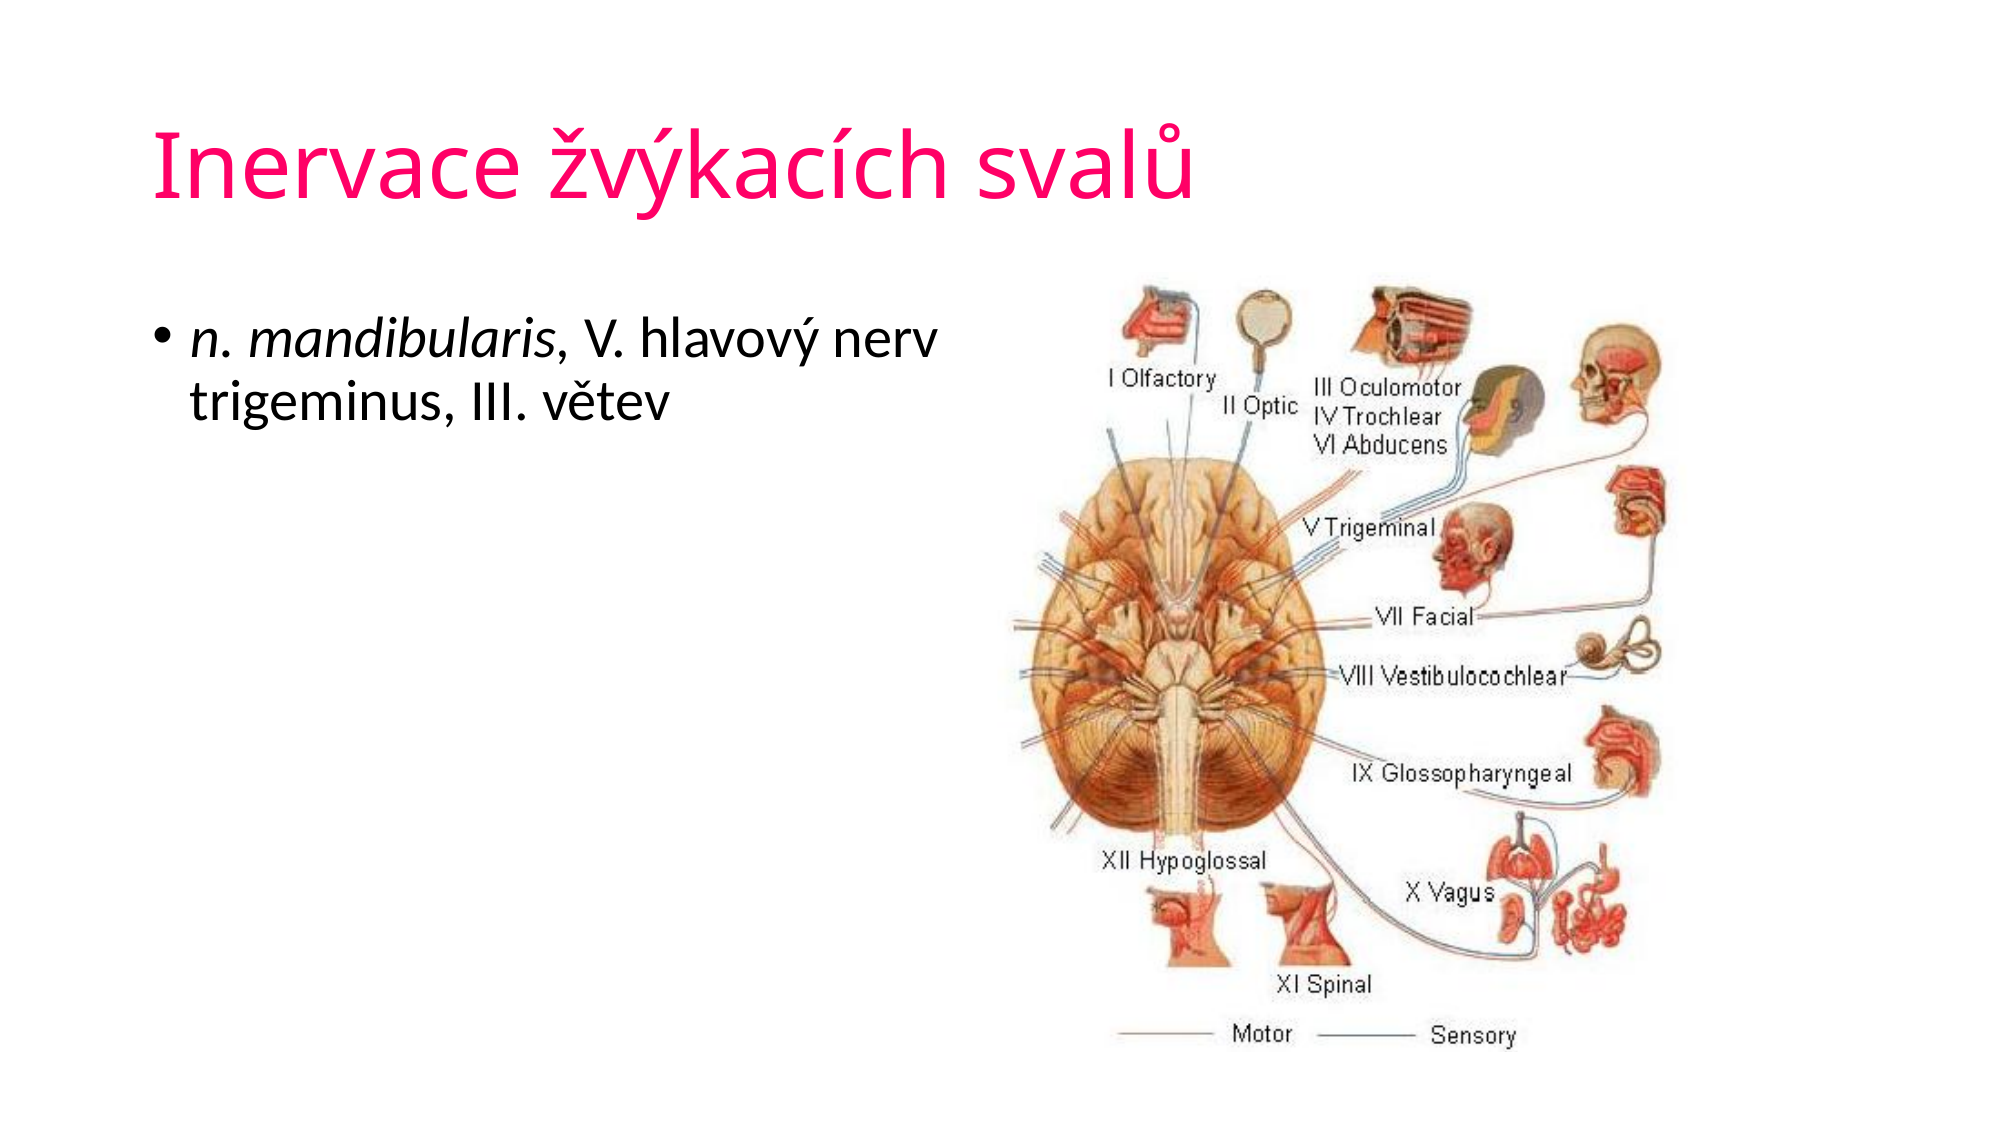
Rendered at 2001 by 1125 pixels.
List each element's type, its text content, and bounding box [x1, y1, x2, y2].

title Inervace žvýkacích svalů [137, 59, 1863, 278]
picture [997, 271, 1707, 1052]
list n. mandibularis, V. hlavový nerv trigeminus, III. větev [137, 299, 984, 1014]
